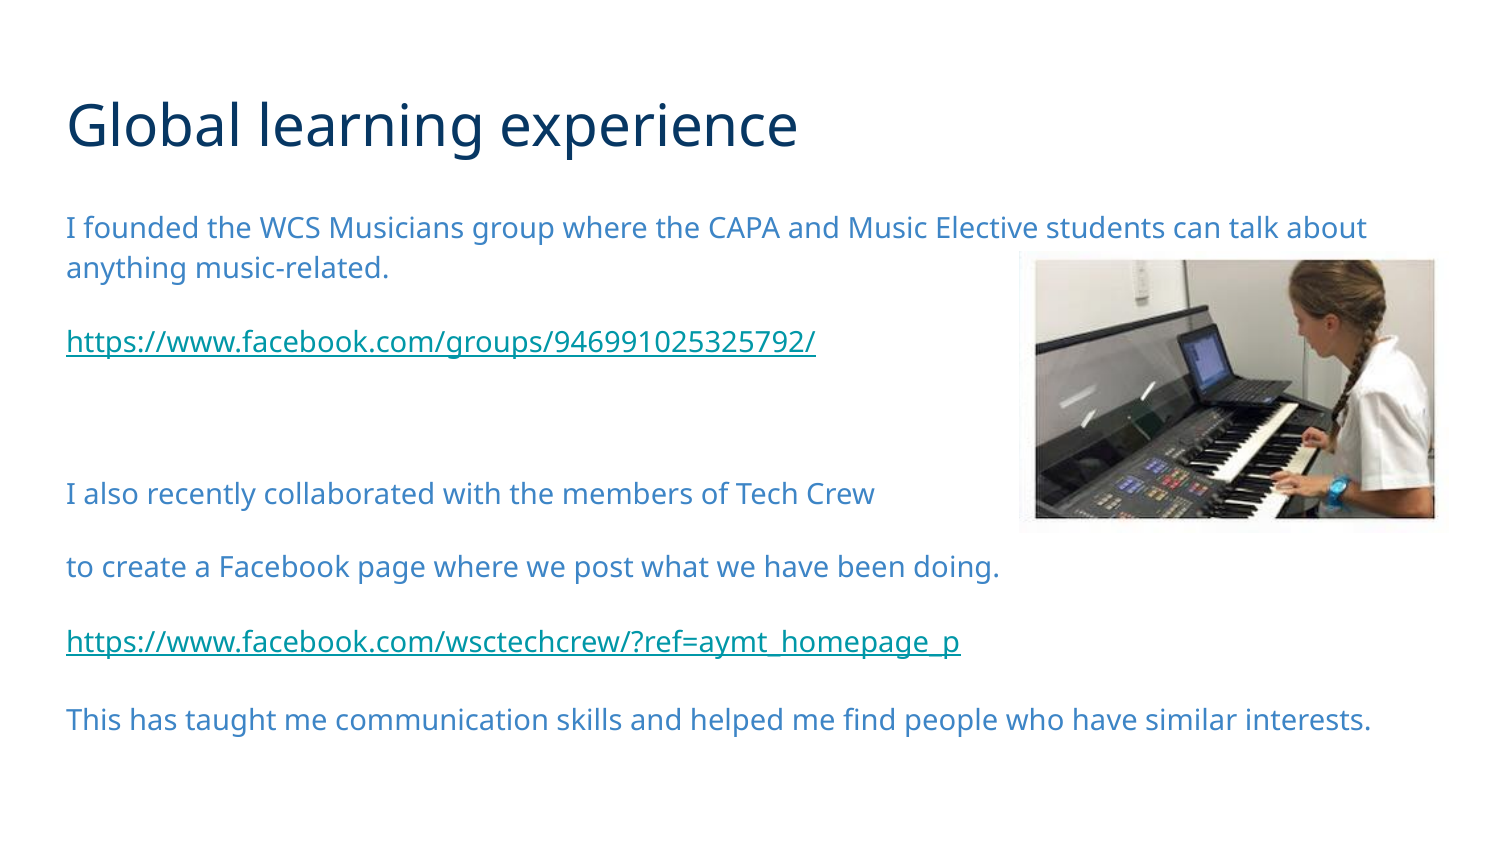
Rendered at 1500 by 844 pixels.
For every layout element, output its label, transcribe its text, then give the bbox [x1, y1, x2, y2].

title Global learning experience [51, 72, 1449, 167]
picture [1018, 251, 1450, 533]
list I founded the WCS Musicians group where the CAPA and Music Elective students can talk about anything music-related. https://www.facebook.com/groups/946991025325792/ I also recently collaborated with the members of Tech Crew to create a Facebook page where we post what we have been doing. https://www.facebook.com/wsctechcrew/?ref=aymt_homepage_p This has taught me communication skills and helped me find people who have similar interests. [51, 189, 1449, 750]
